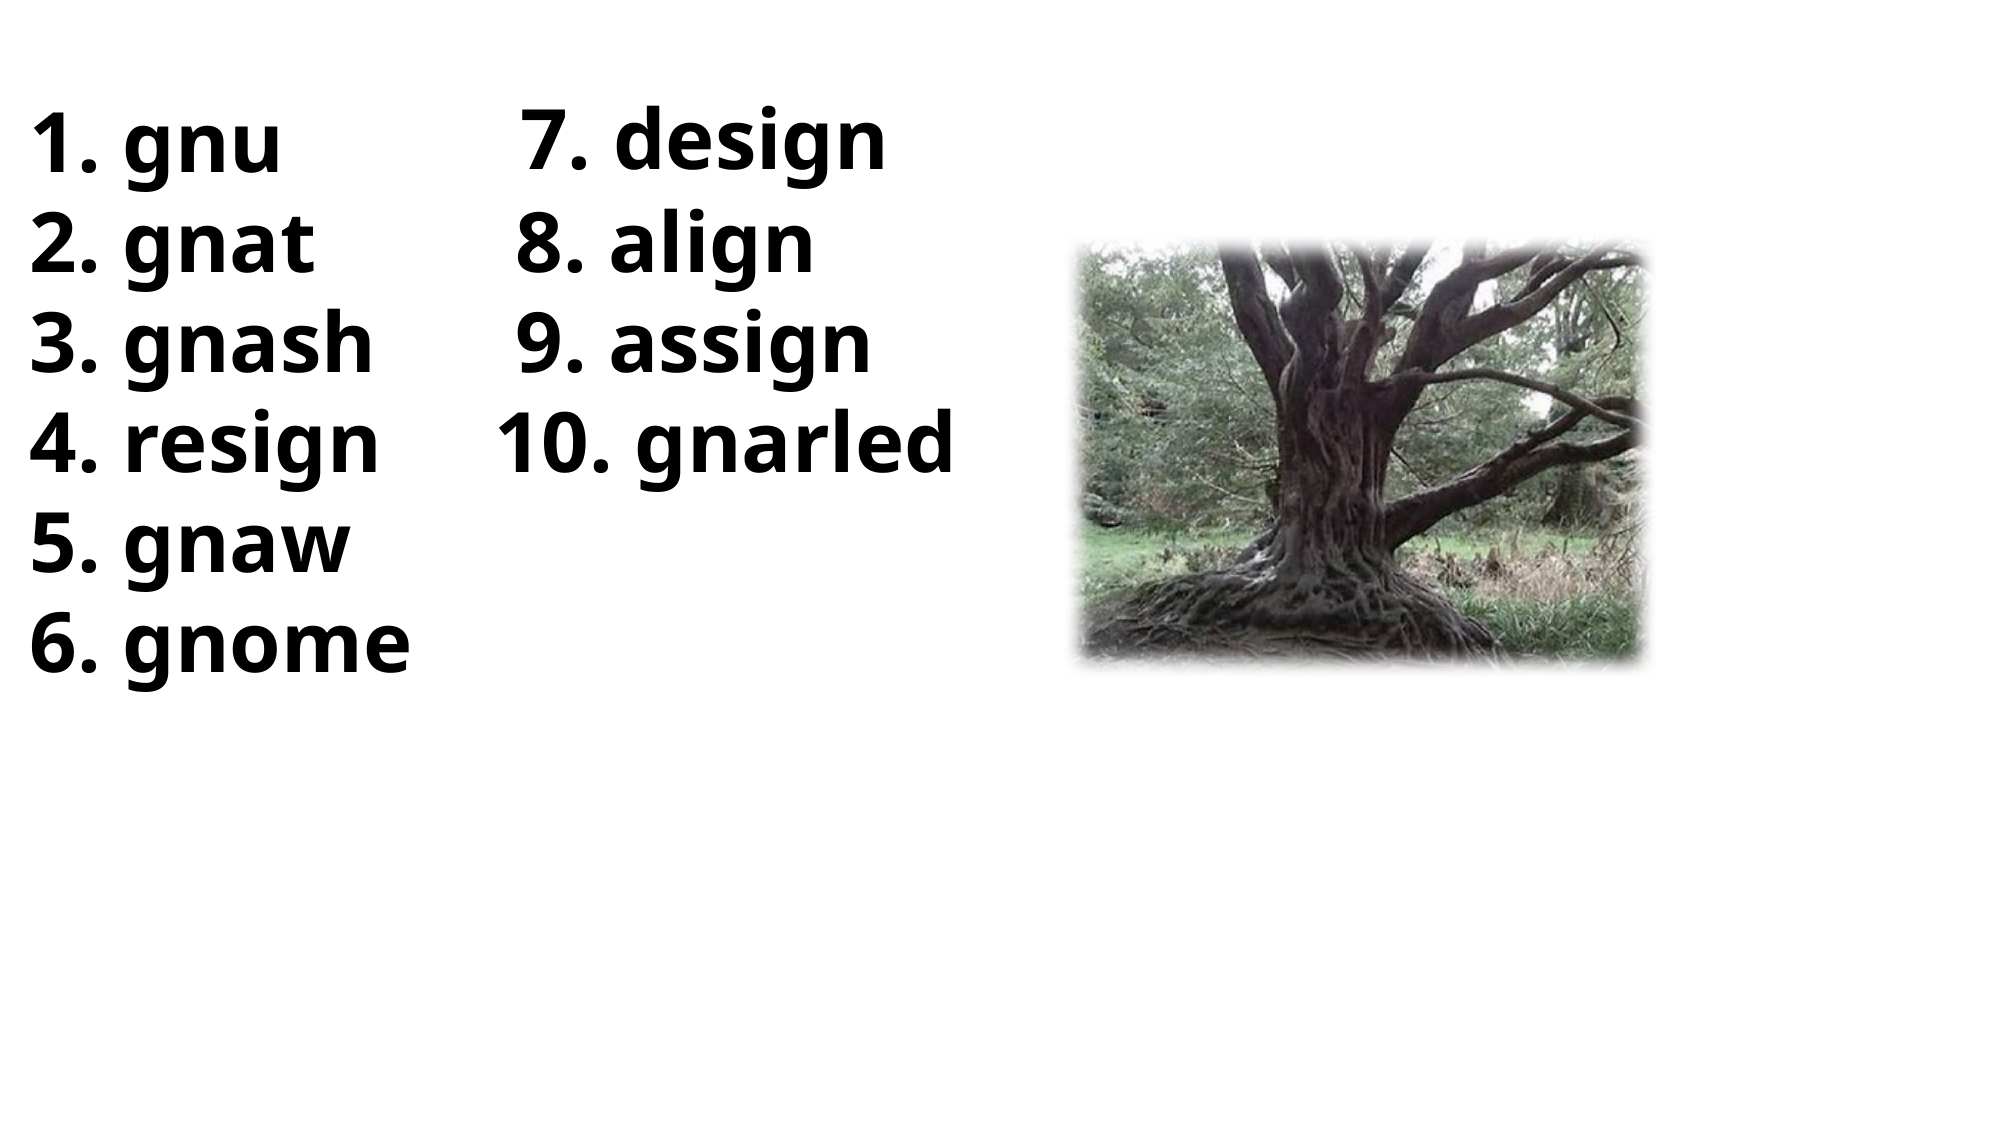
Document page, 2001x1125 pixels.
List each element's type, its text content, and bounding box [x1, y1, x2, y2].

text_box 7. design 8. align 9. assign 10. gnarled [479, 61, 1360, 542]
text_box gnu gnat gnash resign gnaw gnome [14, 82, 622, 742]
picture [1063, 233, 1657, 678]
